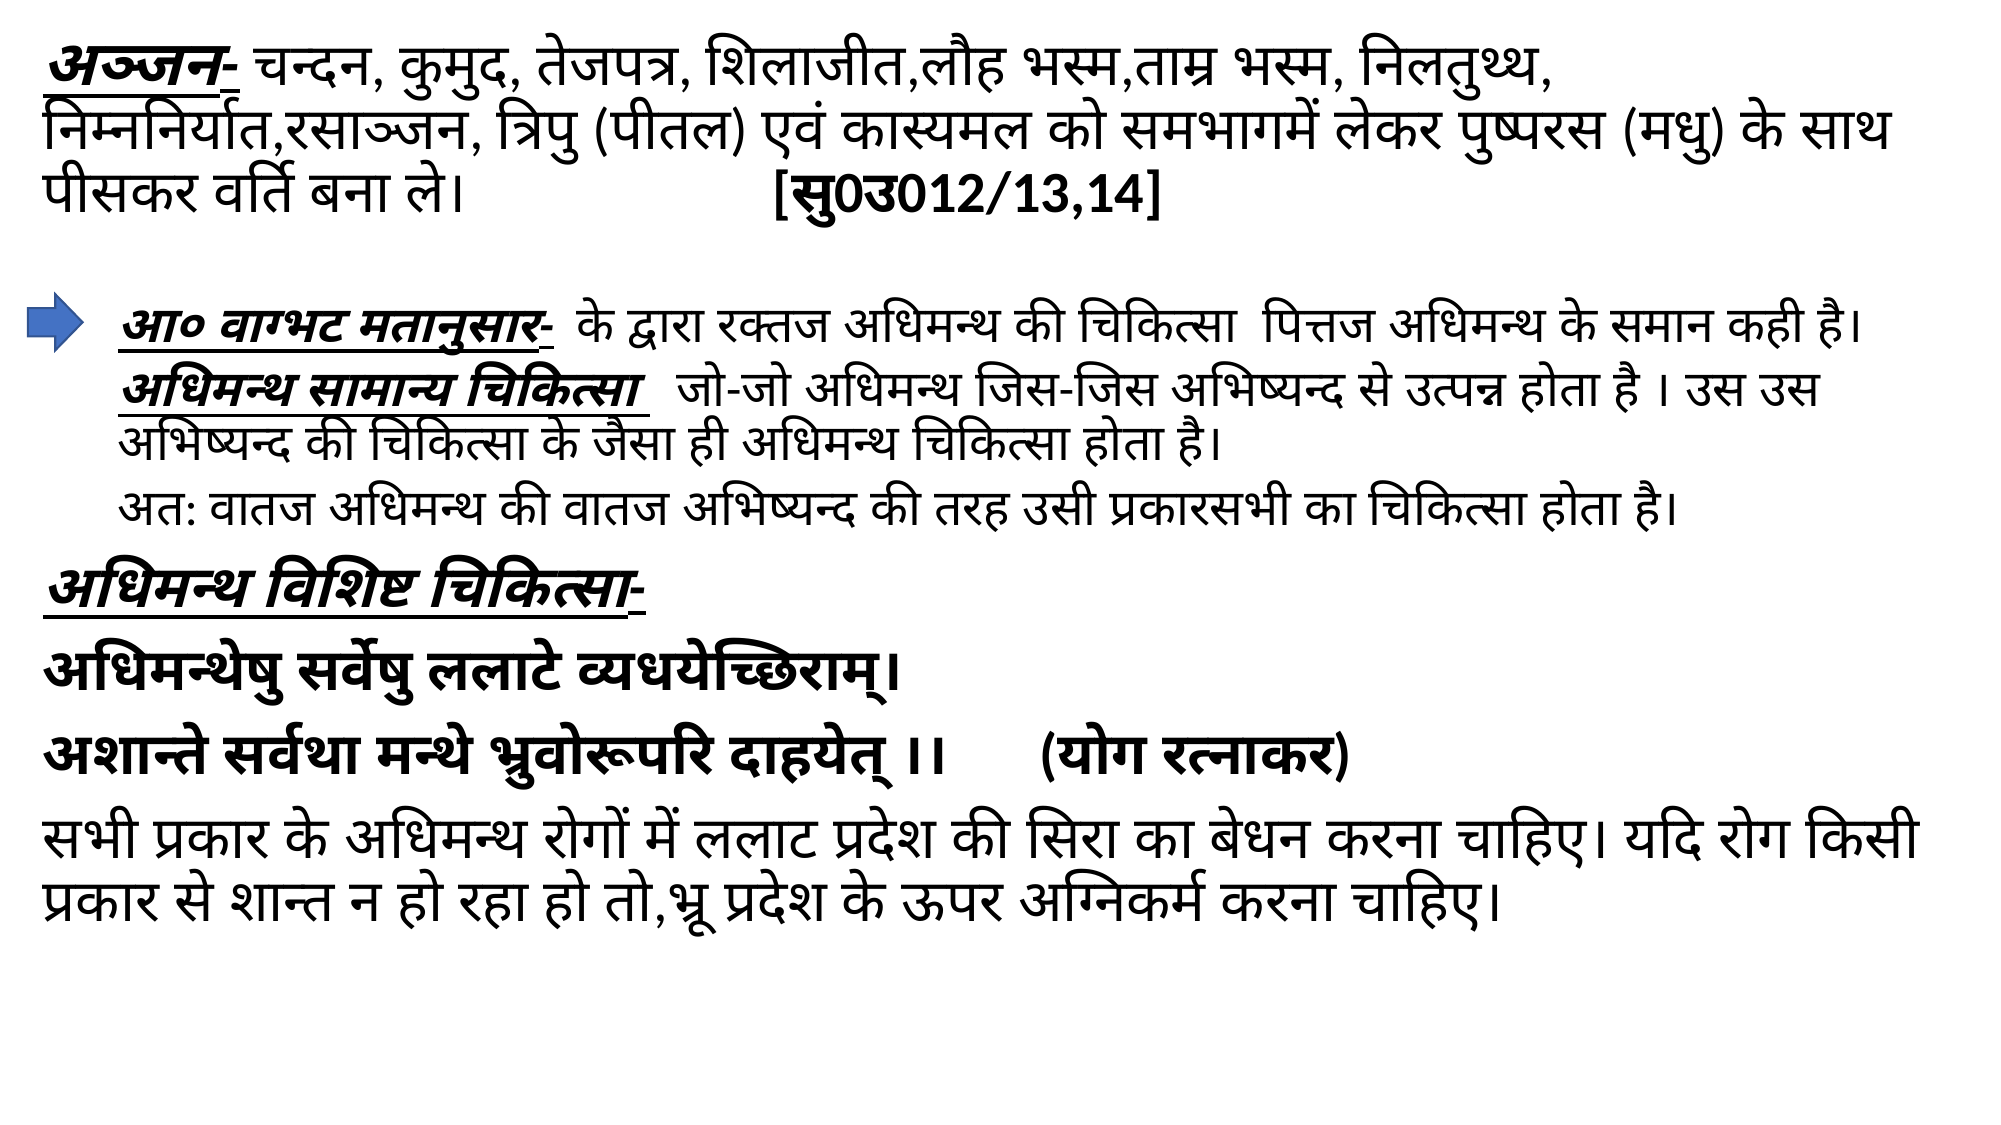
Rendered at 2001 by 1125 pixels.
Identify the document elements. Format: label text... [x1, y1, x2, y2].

list अञ्जन- चन्दन, कुमुद, तेजपत्र, शिलाजीत,लौह भस्म,ताम्र भस्म, निलतुथ्थ, निम्ननिर्यात,रसाञ्जन, त्रिपु (पीतल) एवं कास्यमल को समभागमें लेकर पुष्परस (मधु) के साथ पीसकर वर्ति बना ले। [सु0उ012/13,14] आ० वाग्भट मतानुसार- के द्वारा रक्तज अधिमन्थ की चिकित्सा पित्तज अधिमन्थ के समान कही है। अधिमन्थ सामान्य चिकित्सा जो-जो अधिमन्थ जिस-जिस अभिष्यन्द से उत्पन्न होता है । उस उस अभिष्यन्द की चिकित्सा के जैसा ही अधिमन्थ चिकित्सा होता है। अत: वातज अधिमन्थ की वातज अभिष्यन्द की तरह उसी प्रकारसभी का चिकित्सा होता है। अधिमन्थ विशिष्ट चिकित्सा- अधिमन्थेषु सर्वेषु ललाटे व्यधयेच्छिराम्। अशान्ते सर्वथा मन्थे भ्रुवोरूपरि दाहयेत् ।। (योग रत्नाकर) सभी प्रकार के अधिमन्थ रोगों में ललाट प्रदेश की सिरा का बेधन करना चाहिए। यदि रोग किसी प्रकार से शान्त न हो रहा हो तो,भ्रू प्रदेश के ऊपर अग्निकर्म करना चाहिए। [27, 23, 1985, 1125]
text_box [26, 291, 85, 353]
